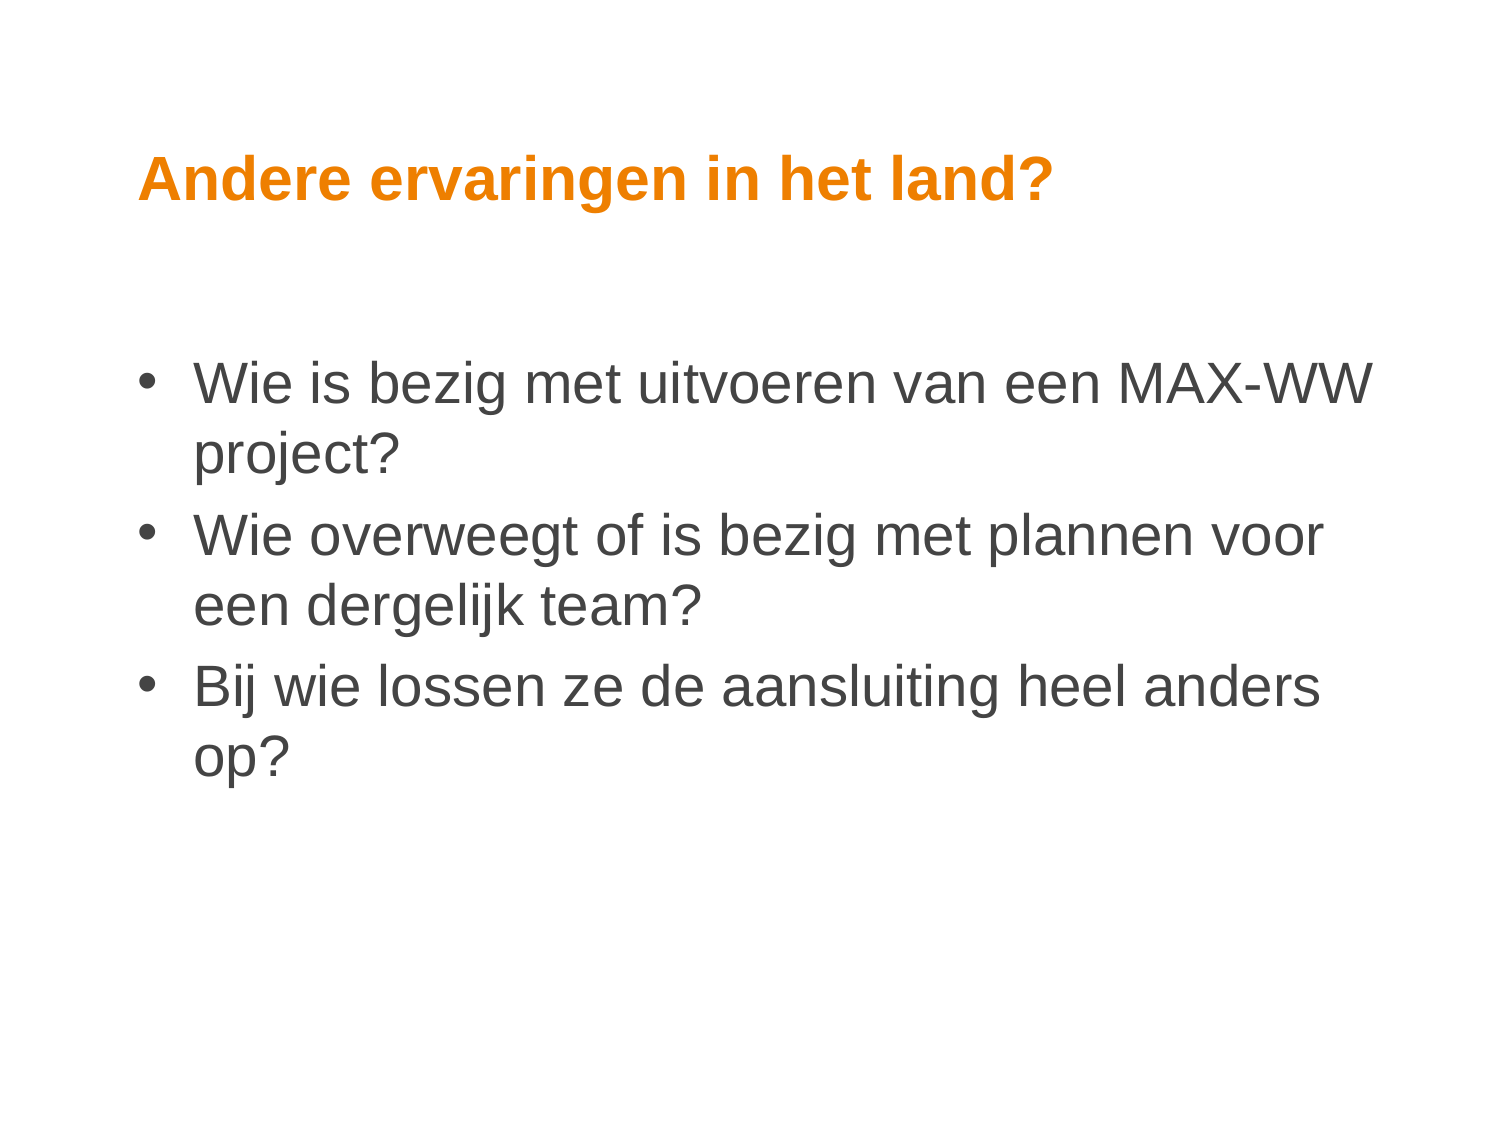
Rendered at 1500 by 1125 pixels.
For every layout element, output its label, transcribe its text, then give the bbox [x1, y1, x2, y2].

title Andere ervaringen in het land? [122, 72, 1400, 220]
list Wie is bezig met uitvoeren van een MAX-WW project? Wie overweegt of is bezig met plannen voor een dergelijk team? Bij wie lossen ze de aansluiting heel anders op? [122, 337, 1412, 1012]
